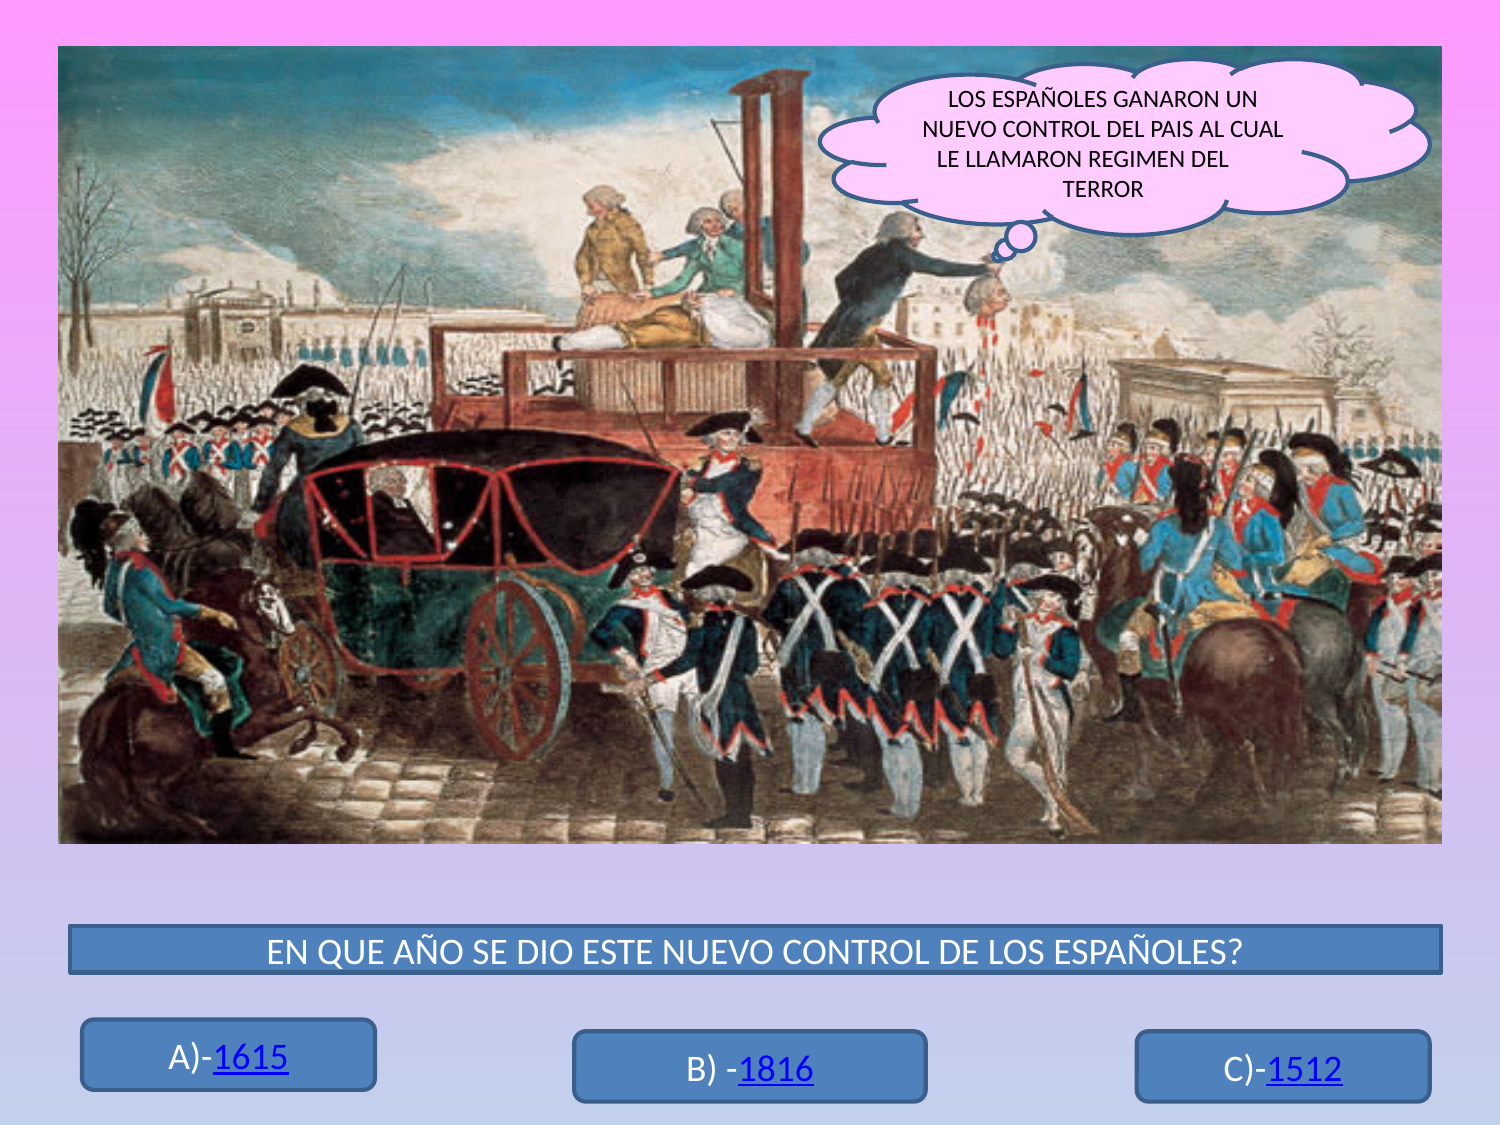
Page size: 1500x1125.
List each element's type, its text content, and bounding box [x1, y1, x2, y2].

text_box C)-1512 [1134, 1029, 1432, 1104]
text_box B) -1816 [572, 1029, 928, 1104]
text_box A)-1615 [79, 1017, 378, 1092]
text_box EN QUE AÑO SE DIO ESTE NUEVO CONTROL DE LOS ESPAÑOLES? [68, 924, 1443, 975]
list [58, 46, 1442, 844]
